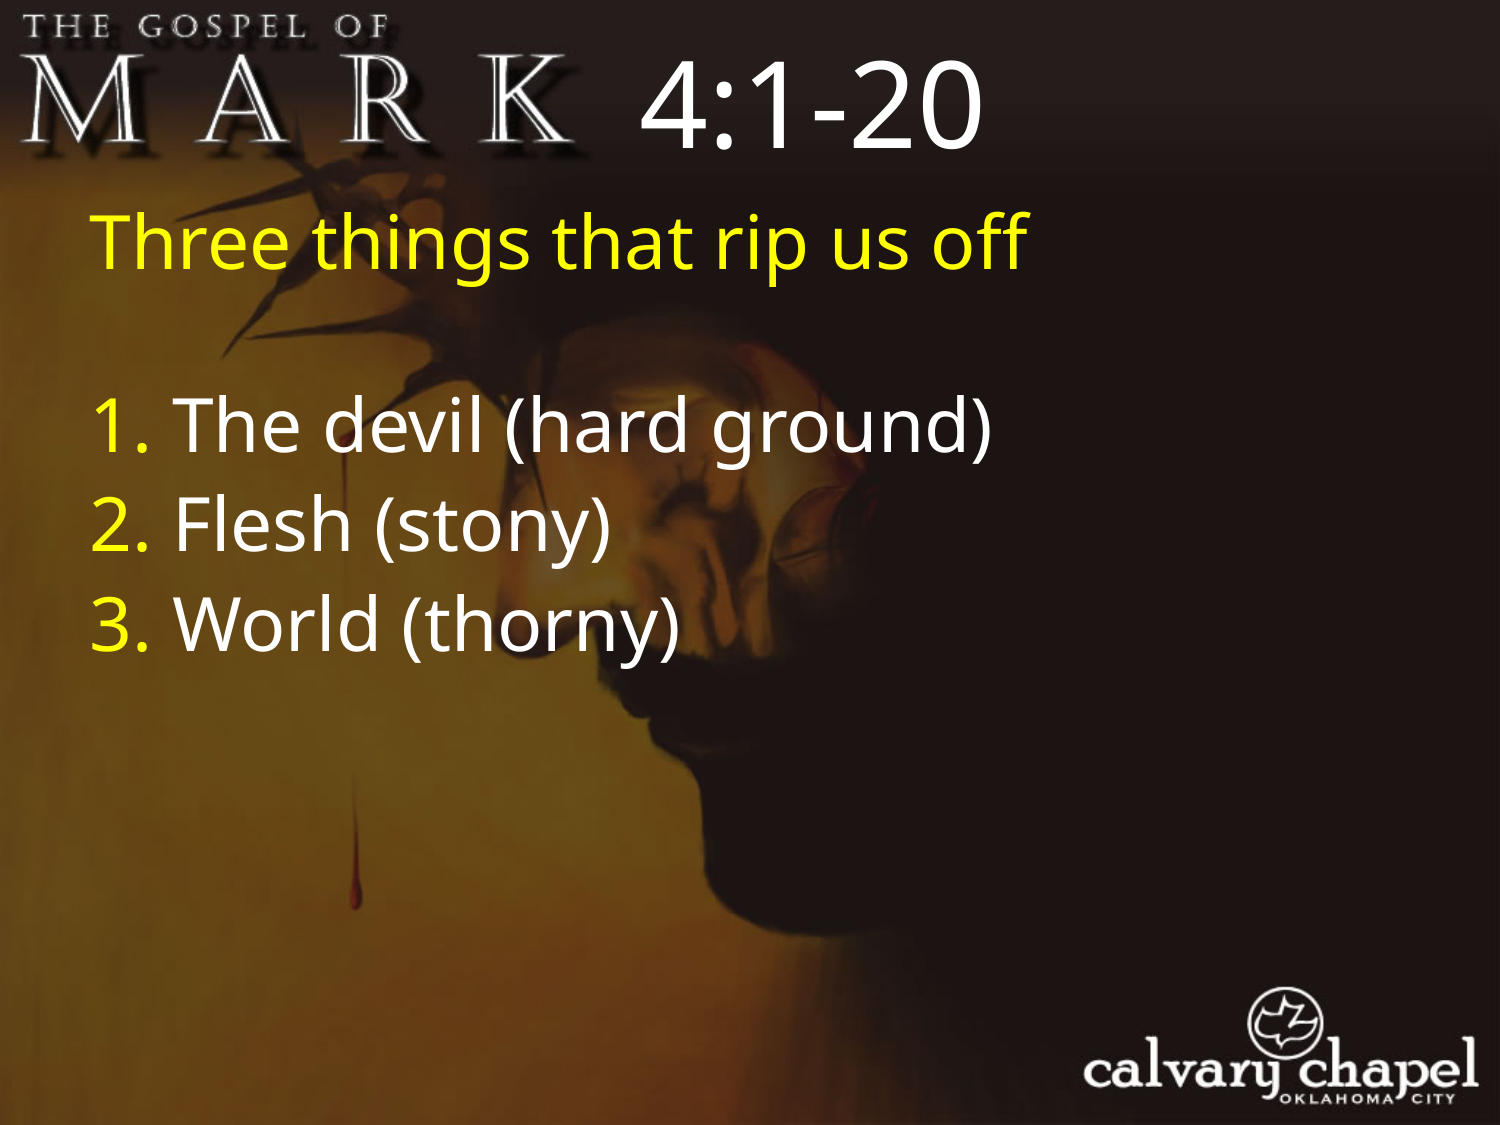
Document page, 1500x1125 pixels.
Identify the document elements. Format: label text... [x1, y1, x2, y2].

text_box 1. The devil (hard ground) [74, 370, 1425, 468]
text_box 3. World (thorny) [74, 568, 1425, 674]
text_box Three things that rip us off [74, 187, 1425, 293]
picture [0, 0, 1500, 1125]
text_box 4:1-20 [624, 20, 1425, 180]
text_box 2. Flesh (stony) [74, 468, 1425, 568]
